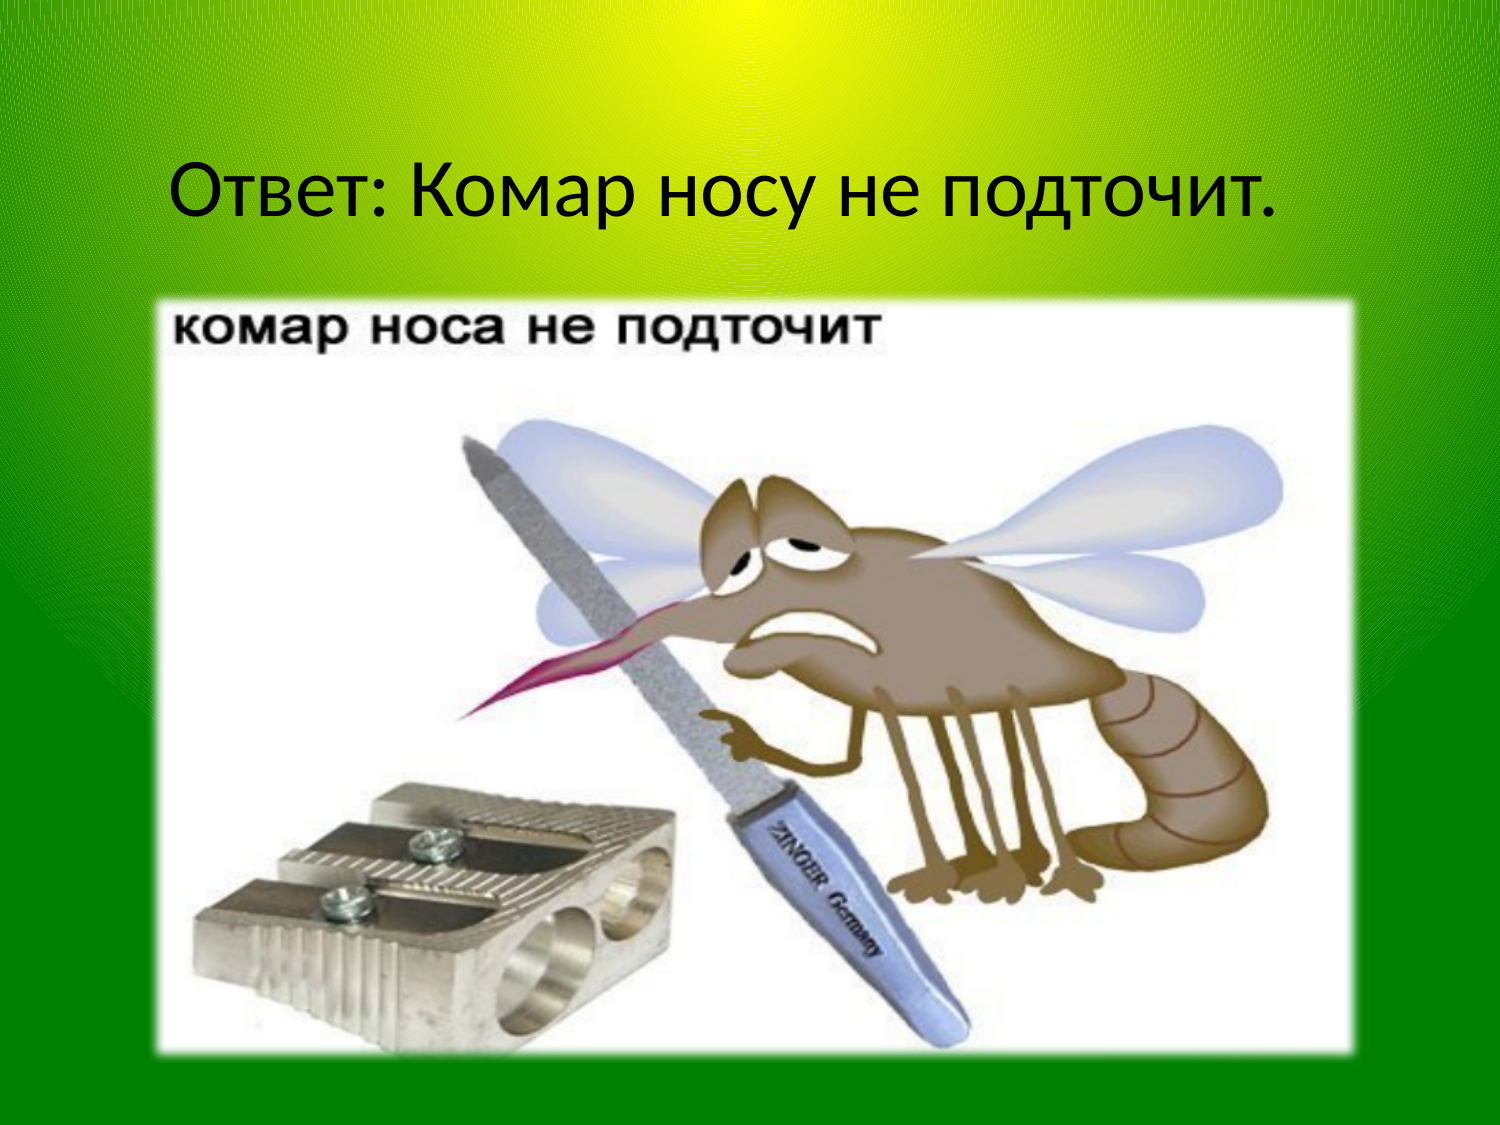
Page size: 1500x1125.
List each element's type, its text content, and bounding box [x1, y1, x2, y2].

text_box Ответ: Комар носу не подточит. [153, 125, 1297, 241]
picture [147, 290, 1365, 1064]
